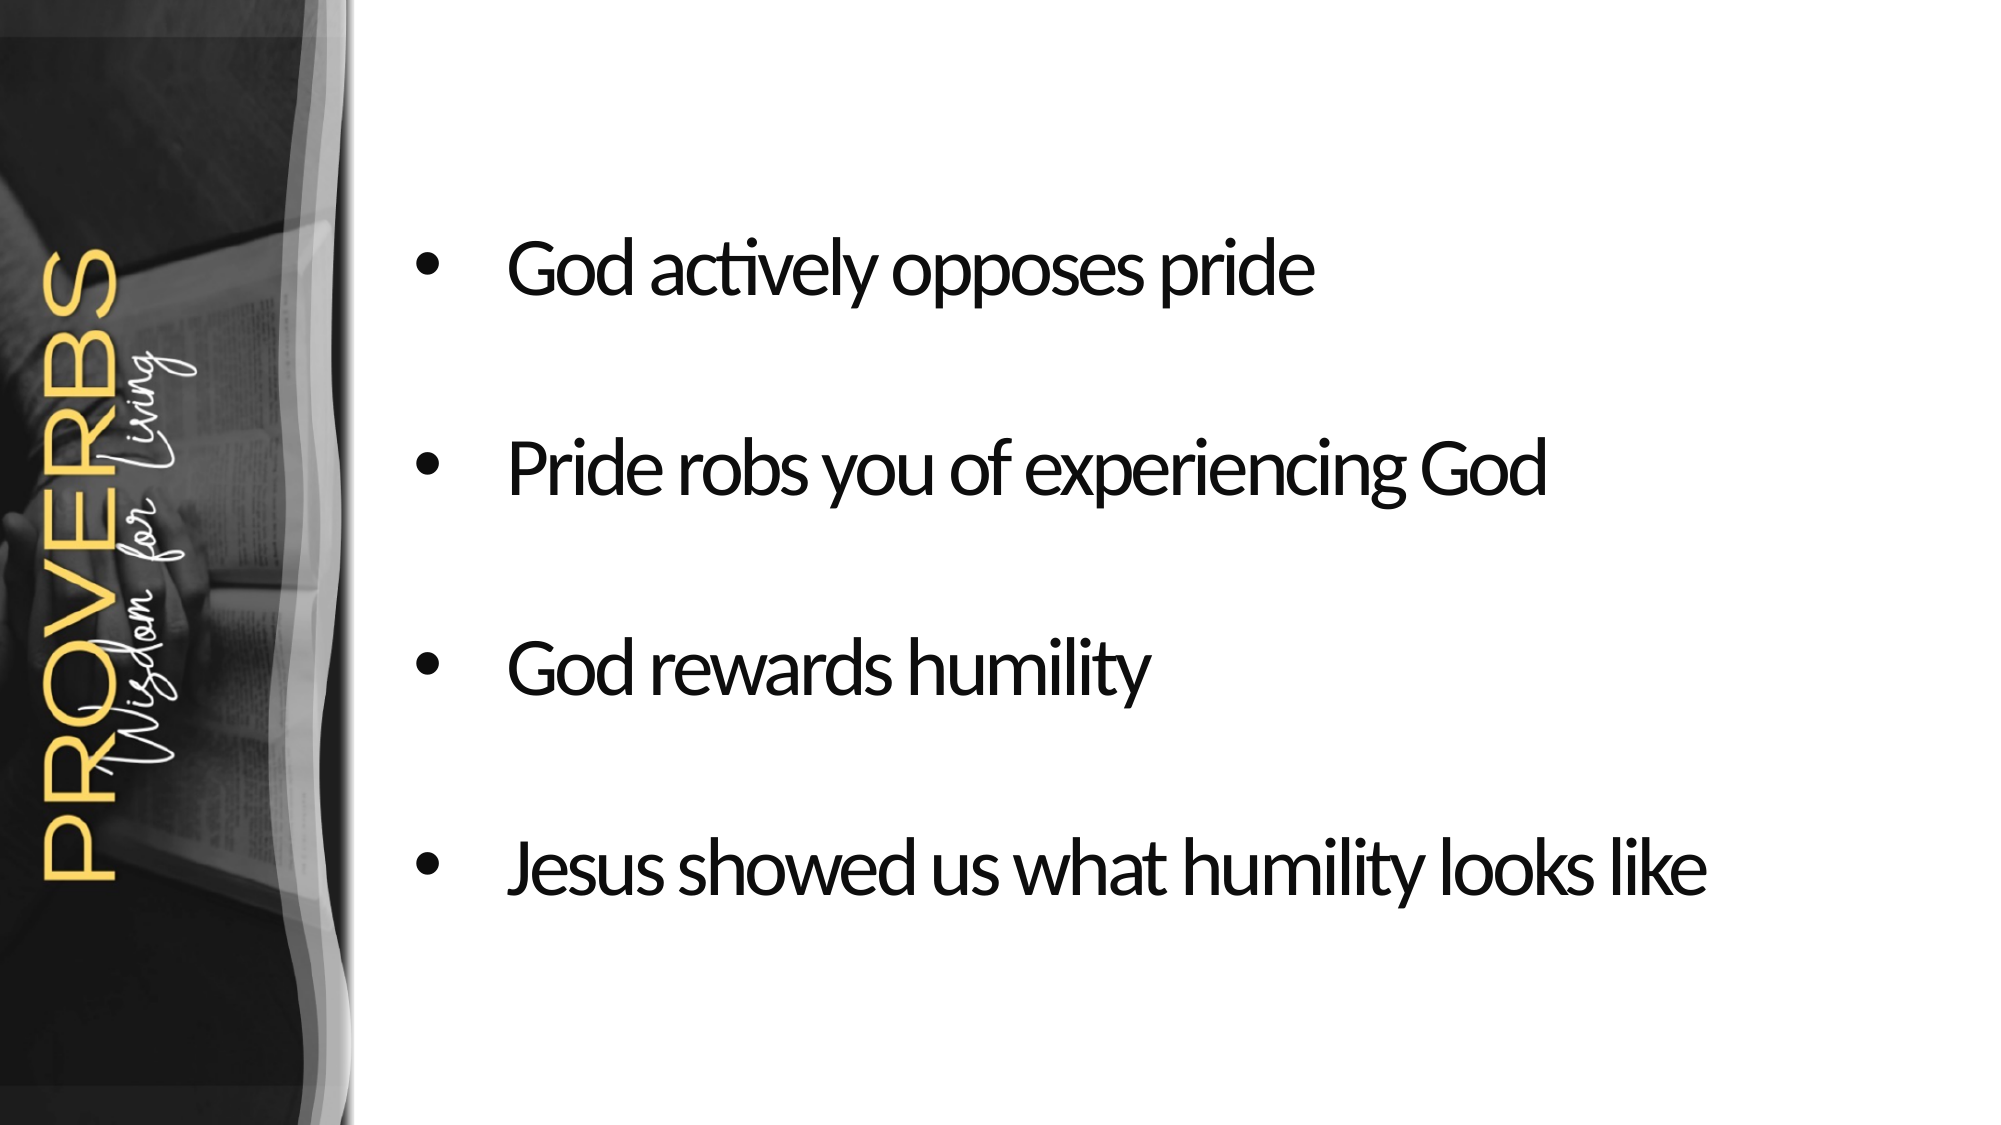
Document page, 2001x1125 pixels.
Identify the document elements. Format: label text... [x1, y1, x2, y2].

picture [0, 0, 750, 1125]
text_box God actively opposes pride Pride robs you of experiencing God God rewards humility Jesus showed us what humility looks like [398, 34, 1967, 1090]
